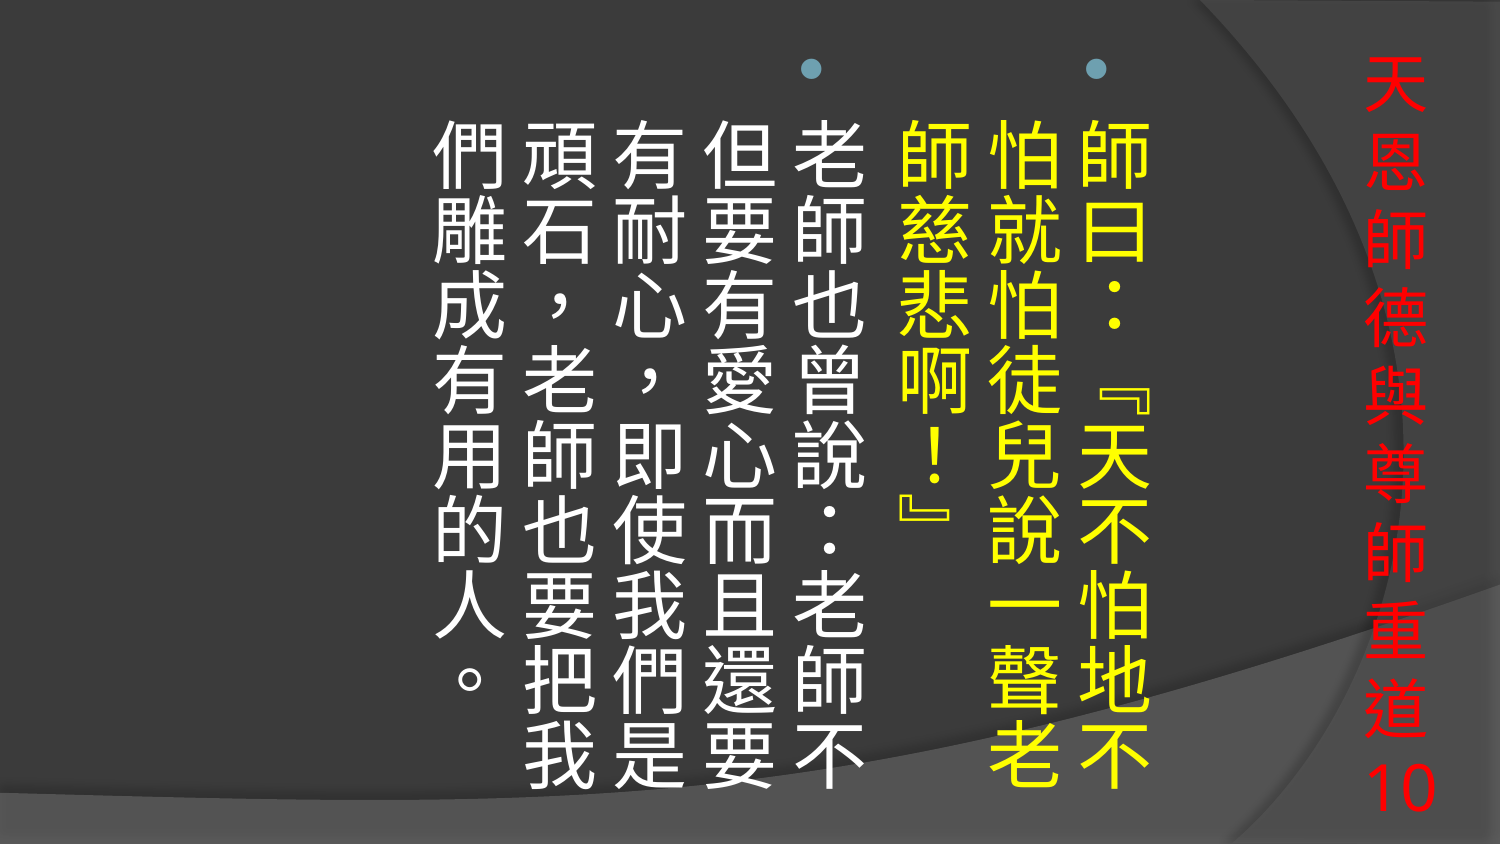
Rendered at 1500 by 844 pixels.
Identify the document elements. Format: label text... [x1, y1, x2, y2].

title 天恩師德與尊師重道 10 [1340, 32, 1461, 836]
list 師曰：『天不怕地不怕就怕徒兒說一聲老師慈悲啊！』 老師也曾說：老師不但要有愛心而且還要有耐心，即使我們是頑石，老師也要把我們雕成有用的人。 [29, 33, 1329, 812]
